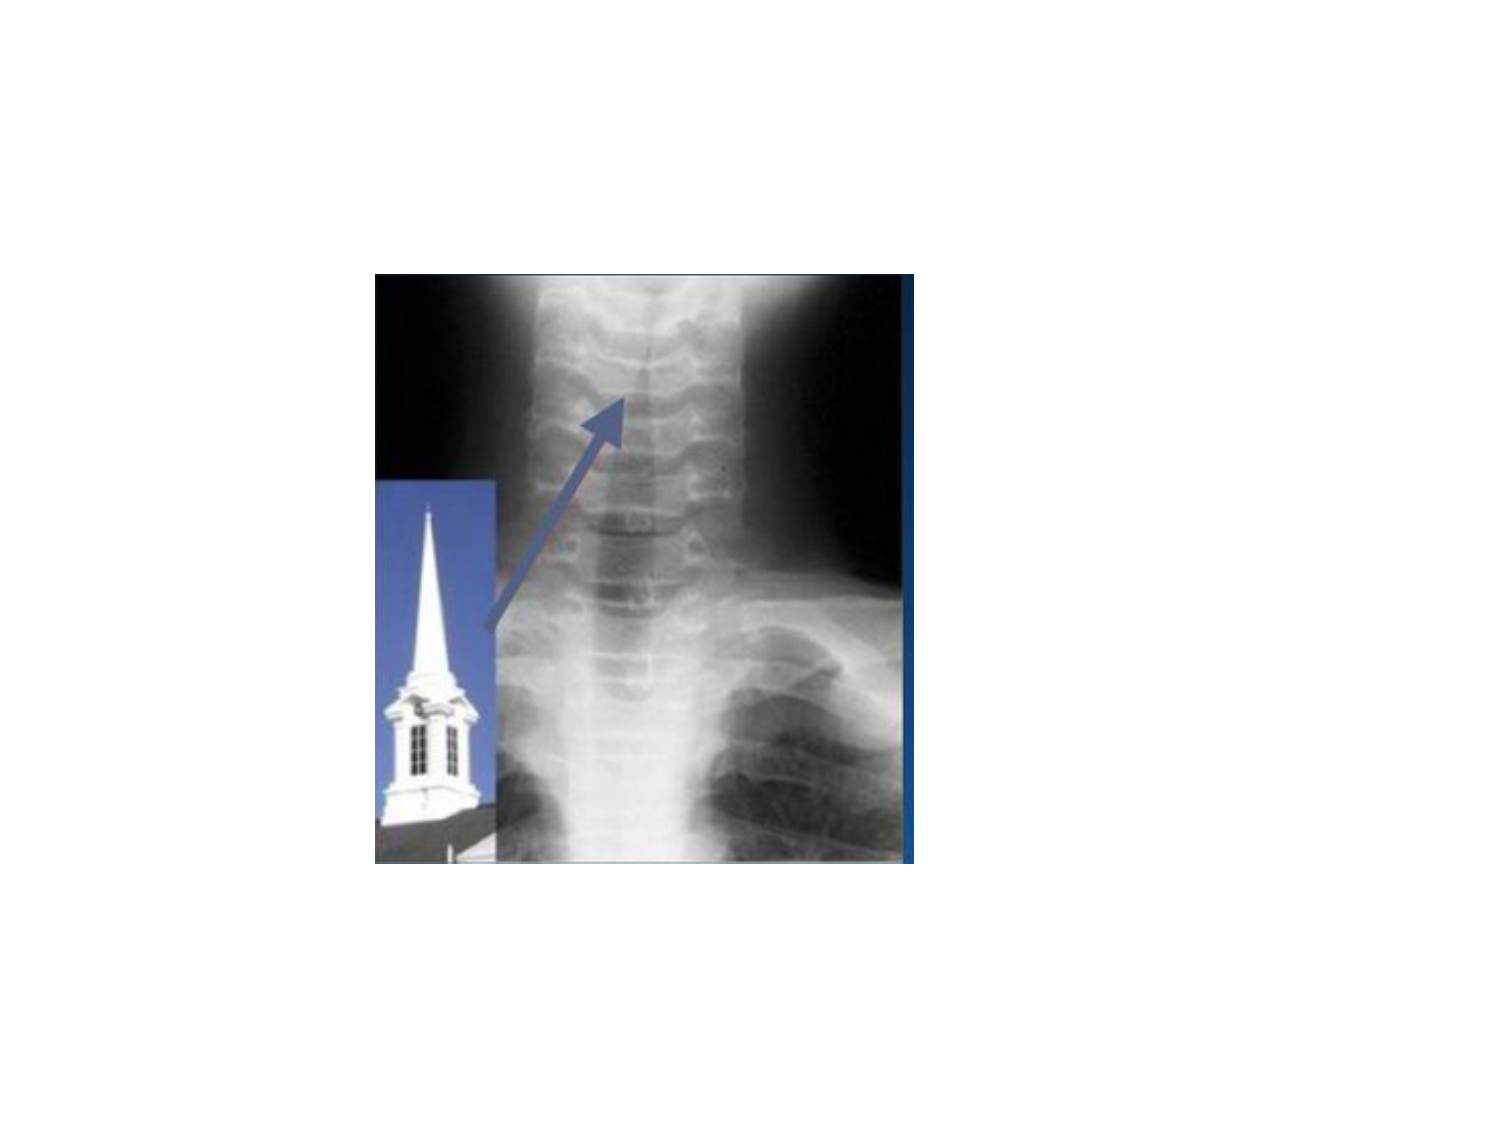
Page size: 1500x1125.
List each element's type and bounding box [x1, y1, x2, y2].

picture [374, 274, 914, 865]
